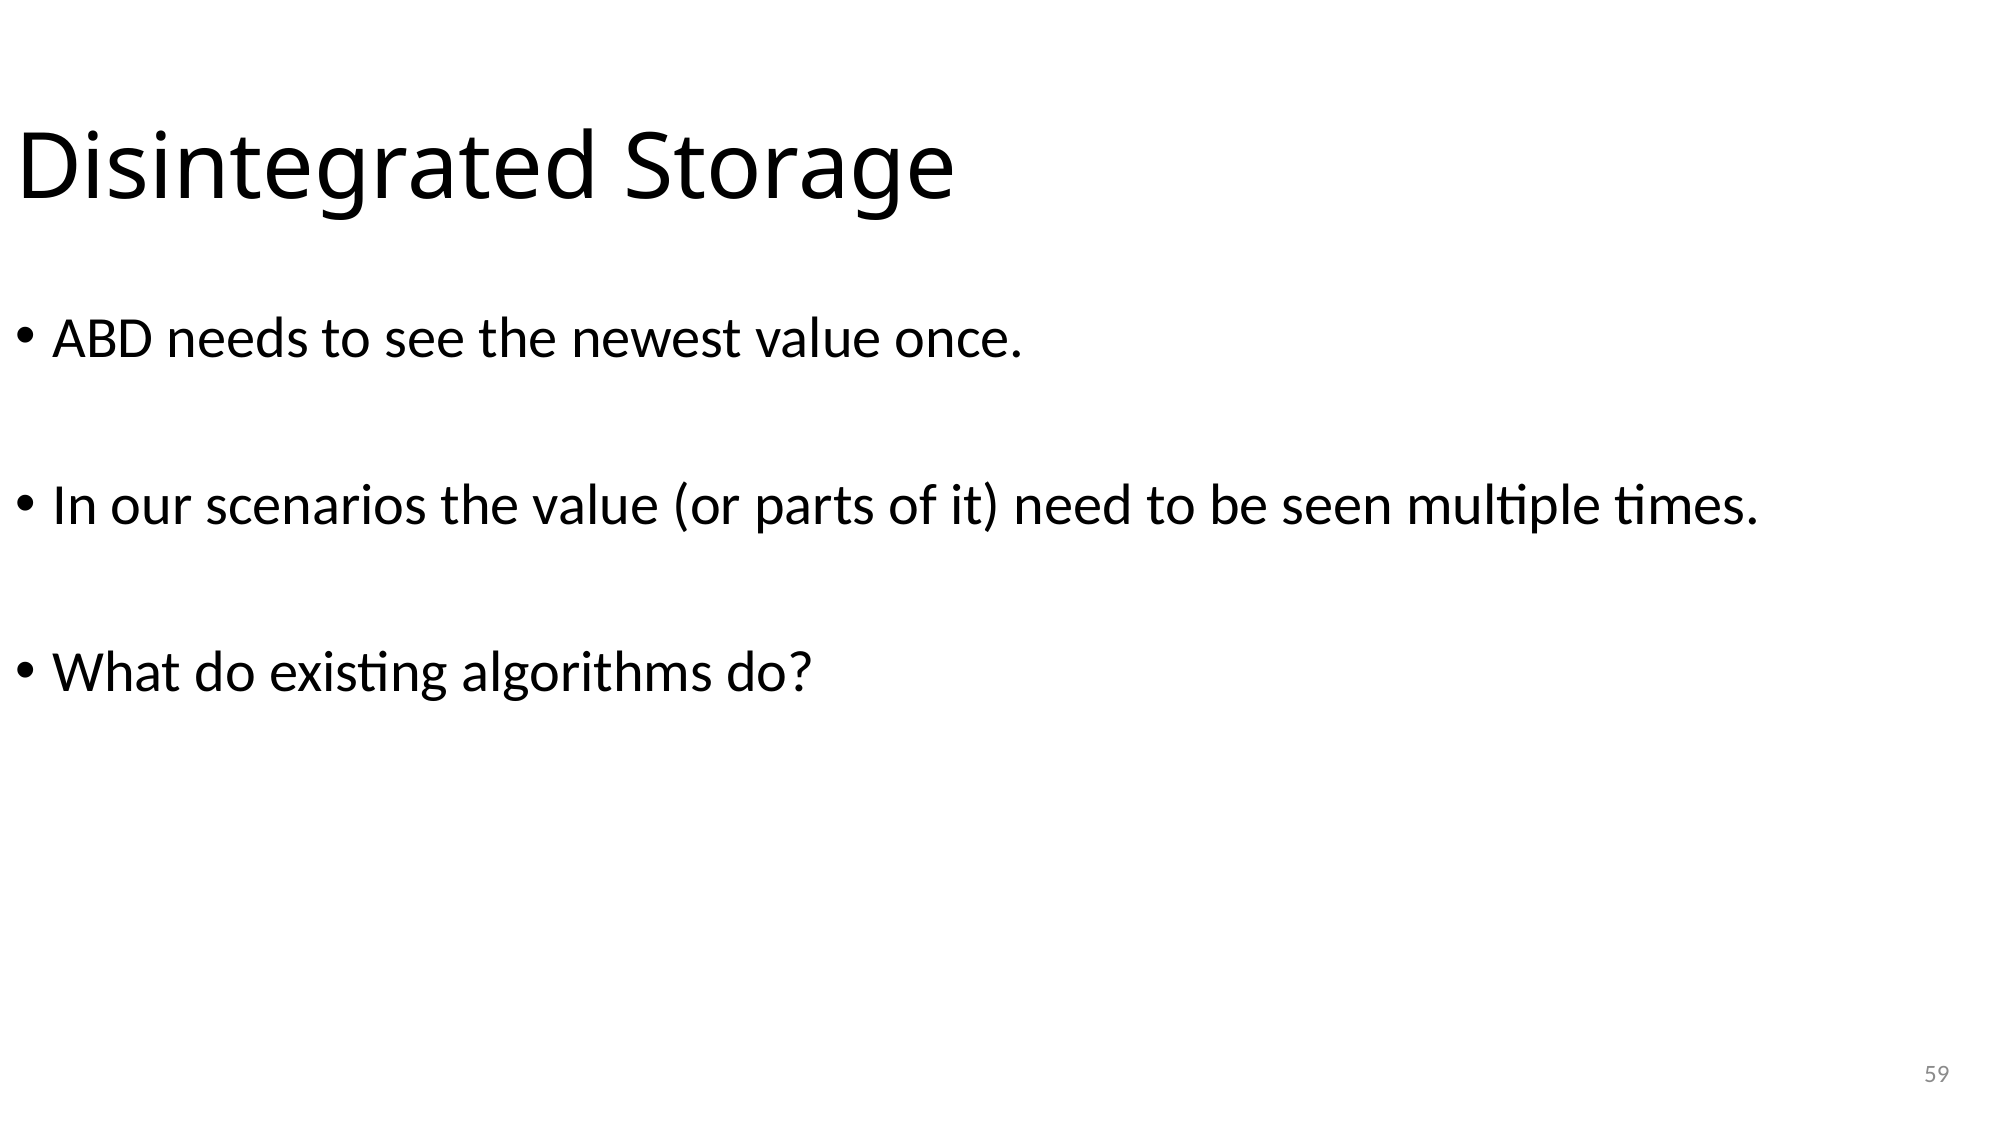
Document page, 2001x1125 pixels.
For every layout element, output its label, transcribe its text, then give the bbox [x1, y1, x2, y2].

list ABD needs to see the newest value once. In our scenarios the value (or parts of it) need to be seen multiple times. What do existing algorithms do? [0, 299, 1821, 1014]
slide_number 59 [1514, 1042, 1965, 1103]
title Disintegrated Storage [0, 59, 1725, 278]
